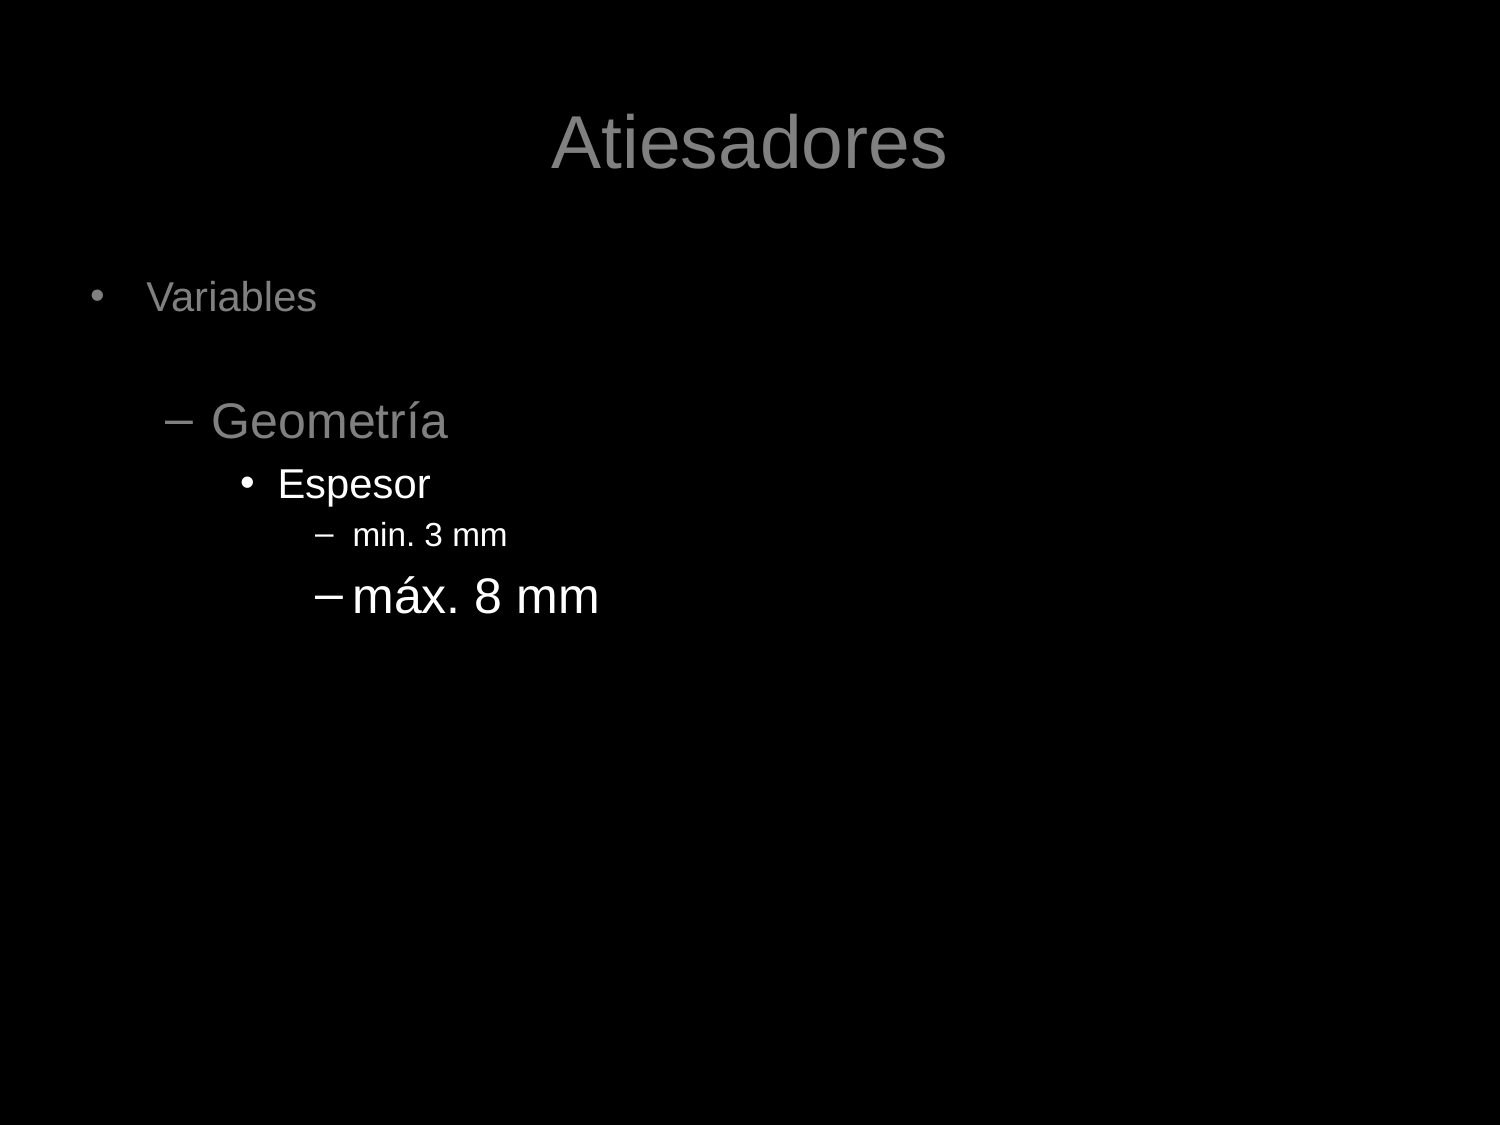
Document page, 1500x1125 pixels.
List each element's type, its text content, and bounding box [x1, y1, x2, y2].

list Variables Geometría Espesor min. 3 mm máx. 8 mm [75, 262, 1425, 1005]
title Atiesadores [75, 45, 1425, 233]
